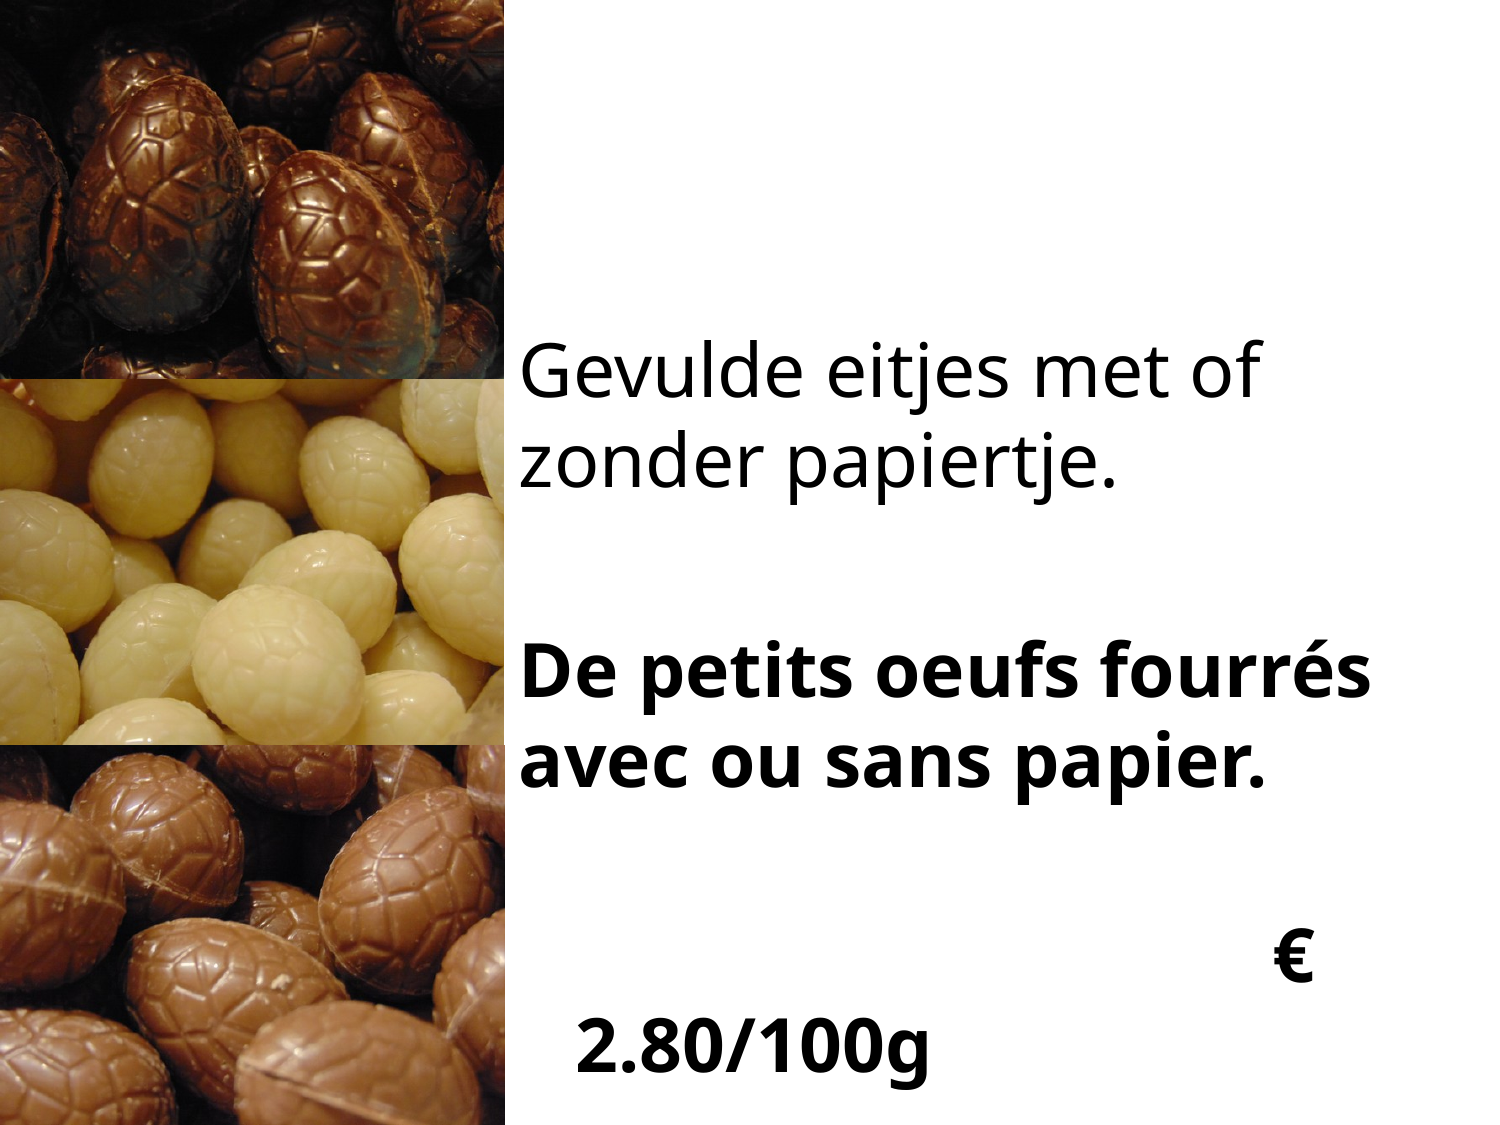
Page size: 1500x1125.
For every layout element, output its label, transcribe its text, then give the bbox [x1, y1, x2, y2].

picture [0, 0, 505, 1125]
list Gevulde eitjes met of zonder papiertje. De petits oeufs fourrés avec ou sans papier. € 2.80/100g [506, 0, 1500, 1125]
